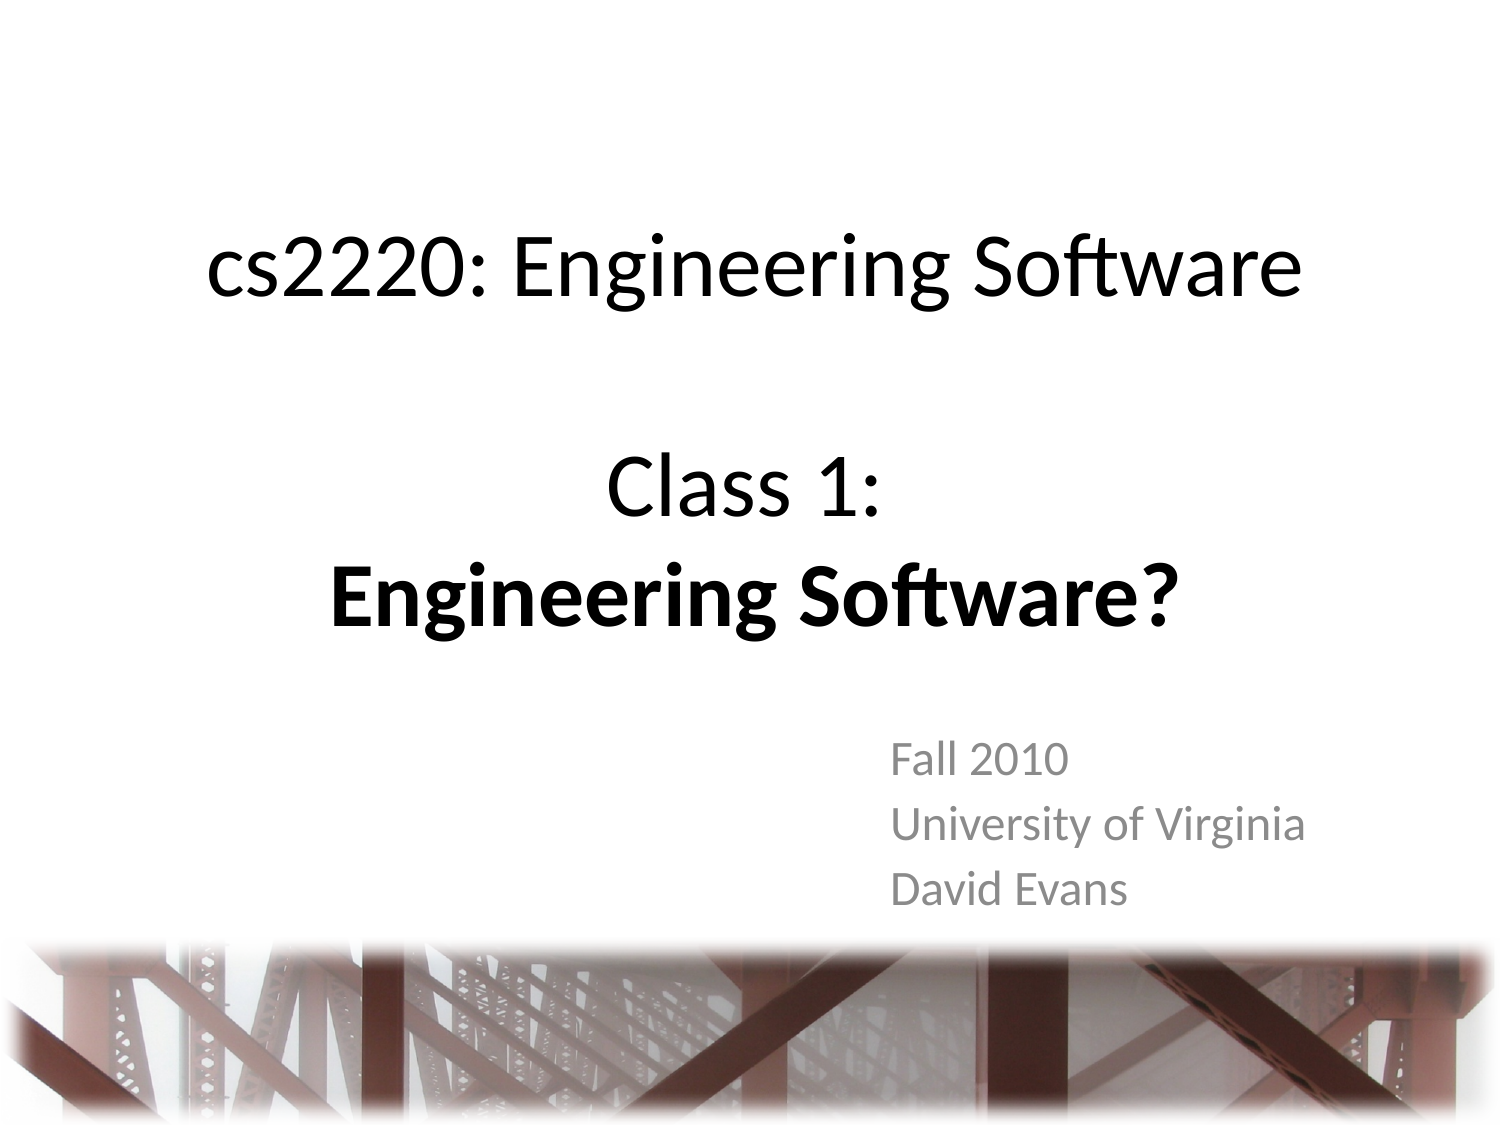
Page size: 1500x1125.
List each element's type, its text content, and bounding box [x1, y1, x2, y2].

title cs2220: Engineering Software Class 1: Engineering Software? [62, 187, 1450, 663]
picture [1, 937, 1500, 1125]
subtitle Fall 2010 University of Virginia David Evans [875, 712, 1463, 925]
